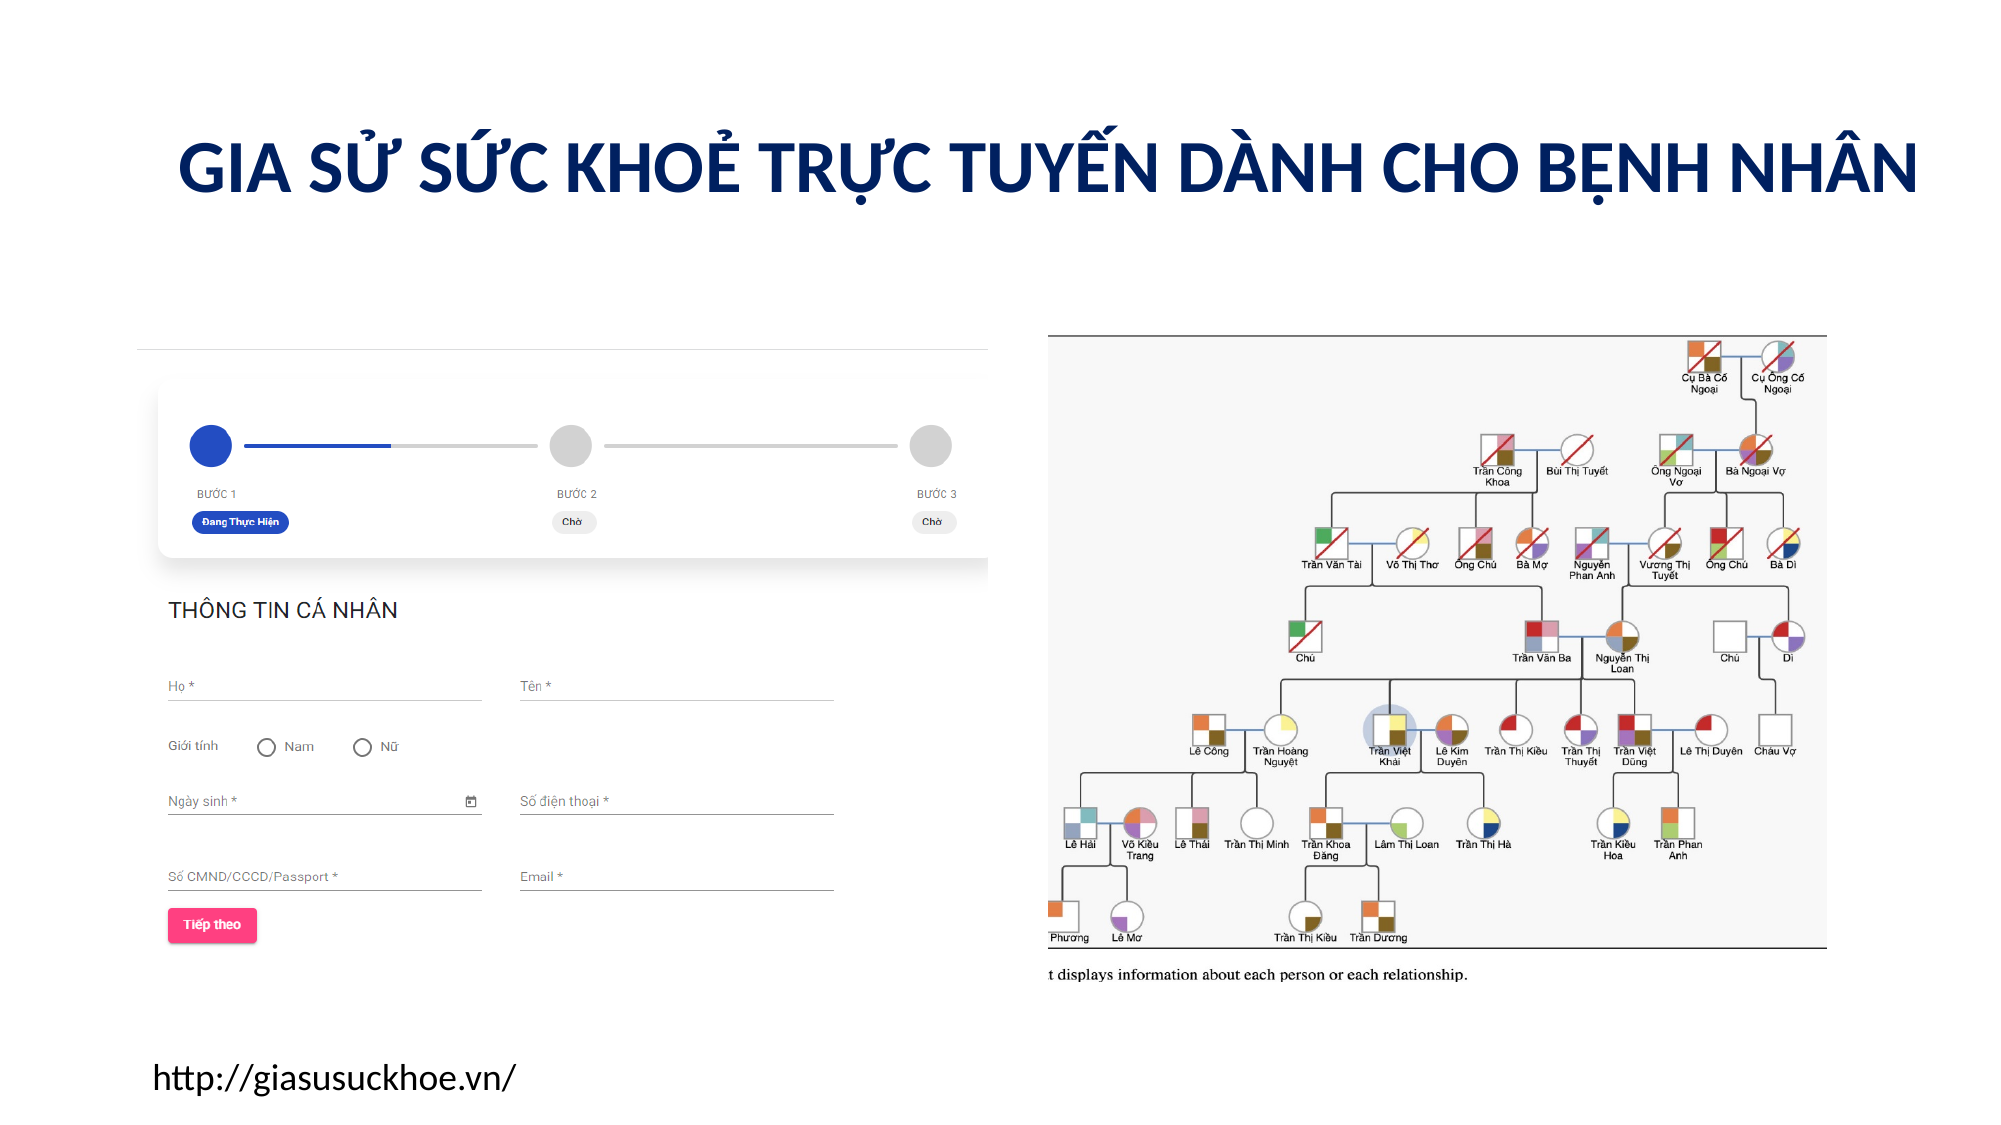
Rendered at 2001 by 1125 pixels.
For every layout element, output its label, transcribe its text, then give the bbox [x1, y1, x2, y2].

text_box http://giasusuckhoe.vn/ [137, 1045, 1138, 1106]
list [1048, 330, 1827, 982]
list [137, 348, 988, 965]
title GIA SỬ SỨC KHOẺ TRỰC TUYẾN DÀNH CHO BỆNH NHÂN [137, 59, 1964, 278]
